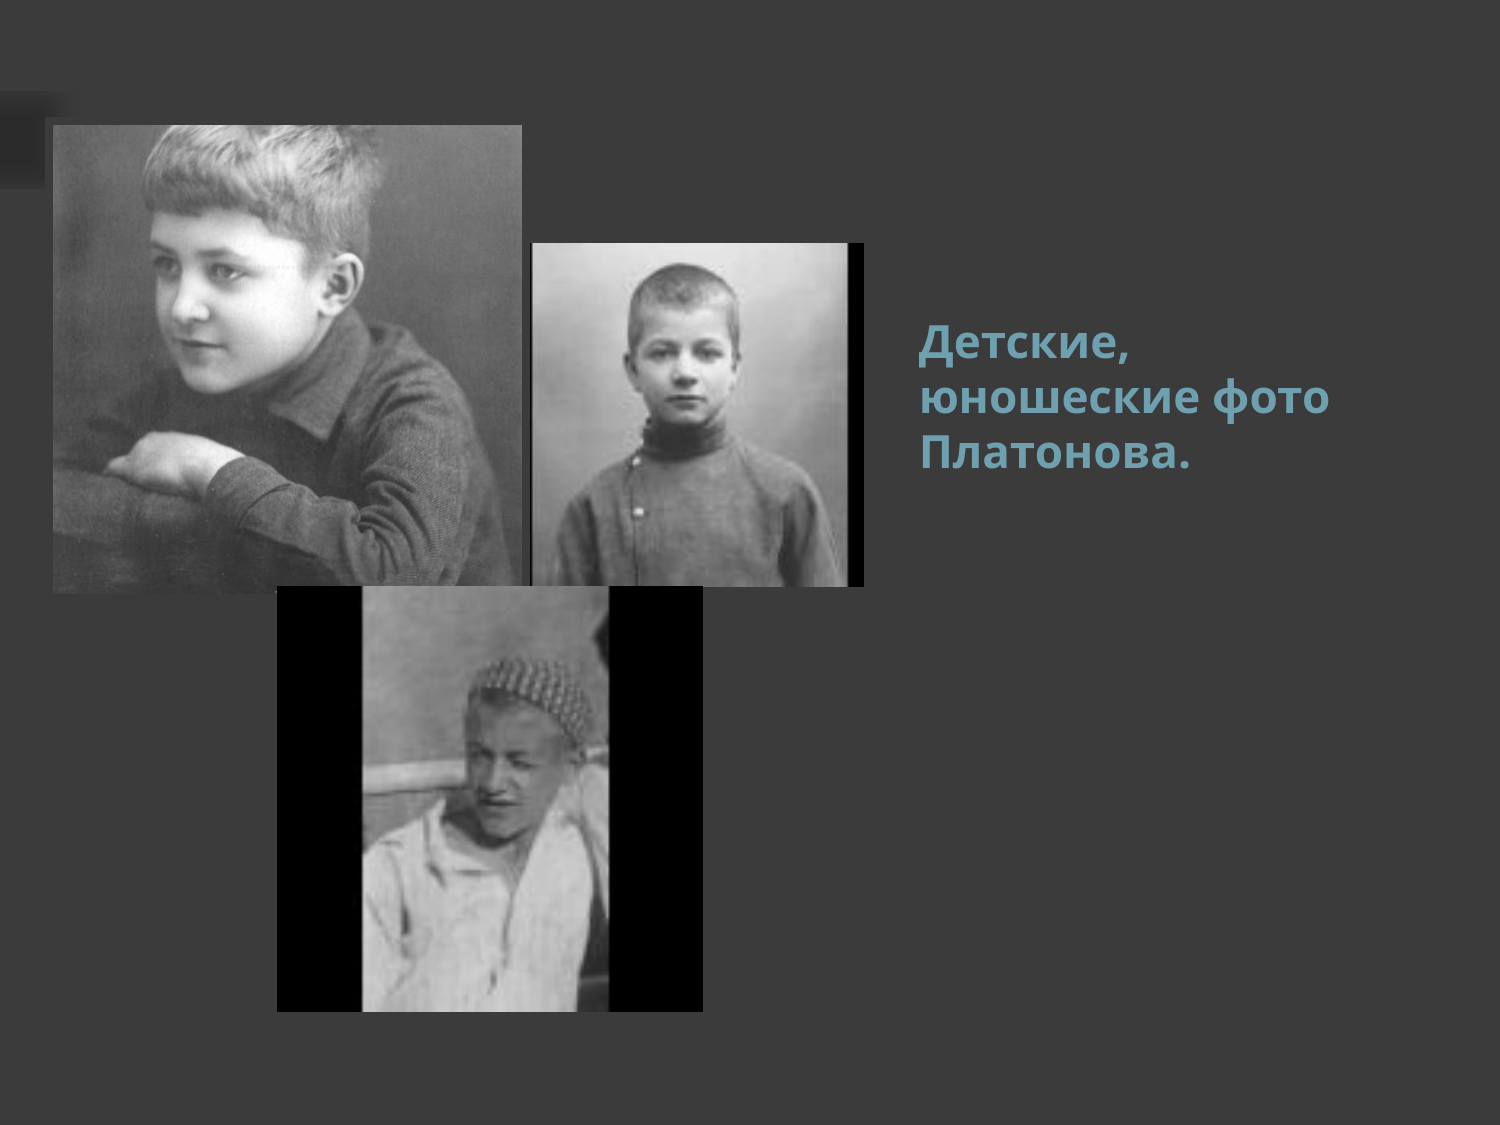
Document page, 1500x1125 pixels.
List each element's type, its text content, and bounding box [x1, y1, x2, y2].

title Детские, юношеские фото Платонова. [911, 279, 1413, 486]
picture [277, 585, 703, 1012]
picture [52, 125, 523, 595]
picture [532, 243, 864, 587]
